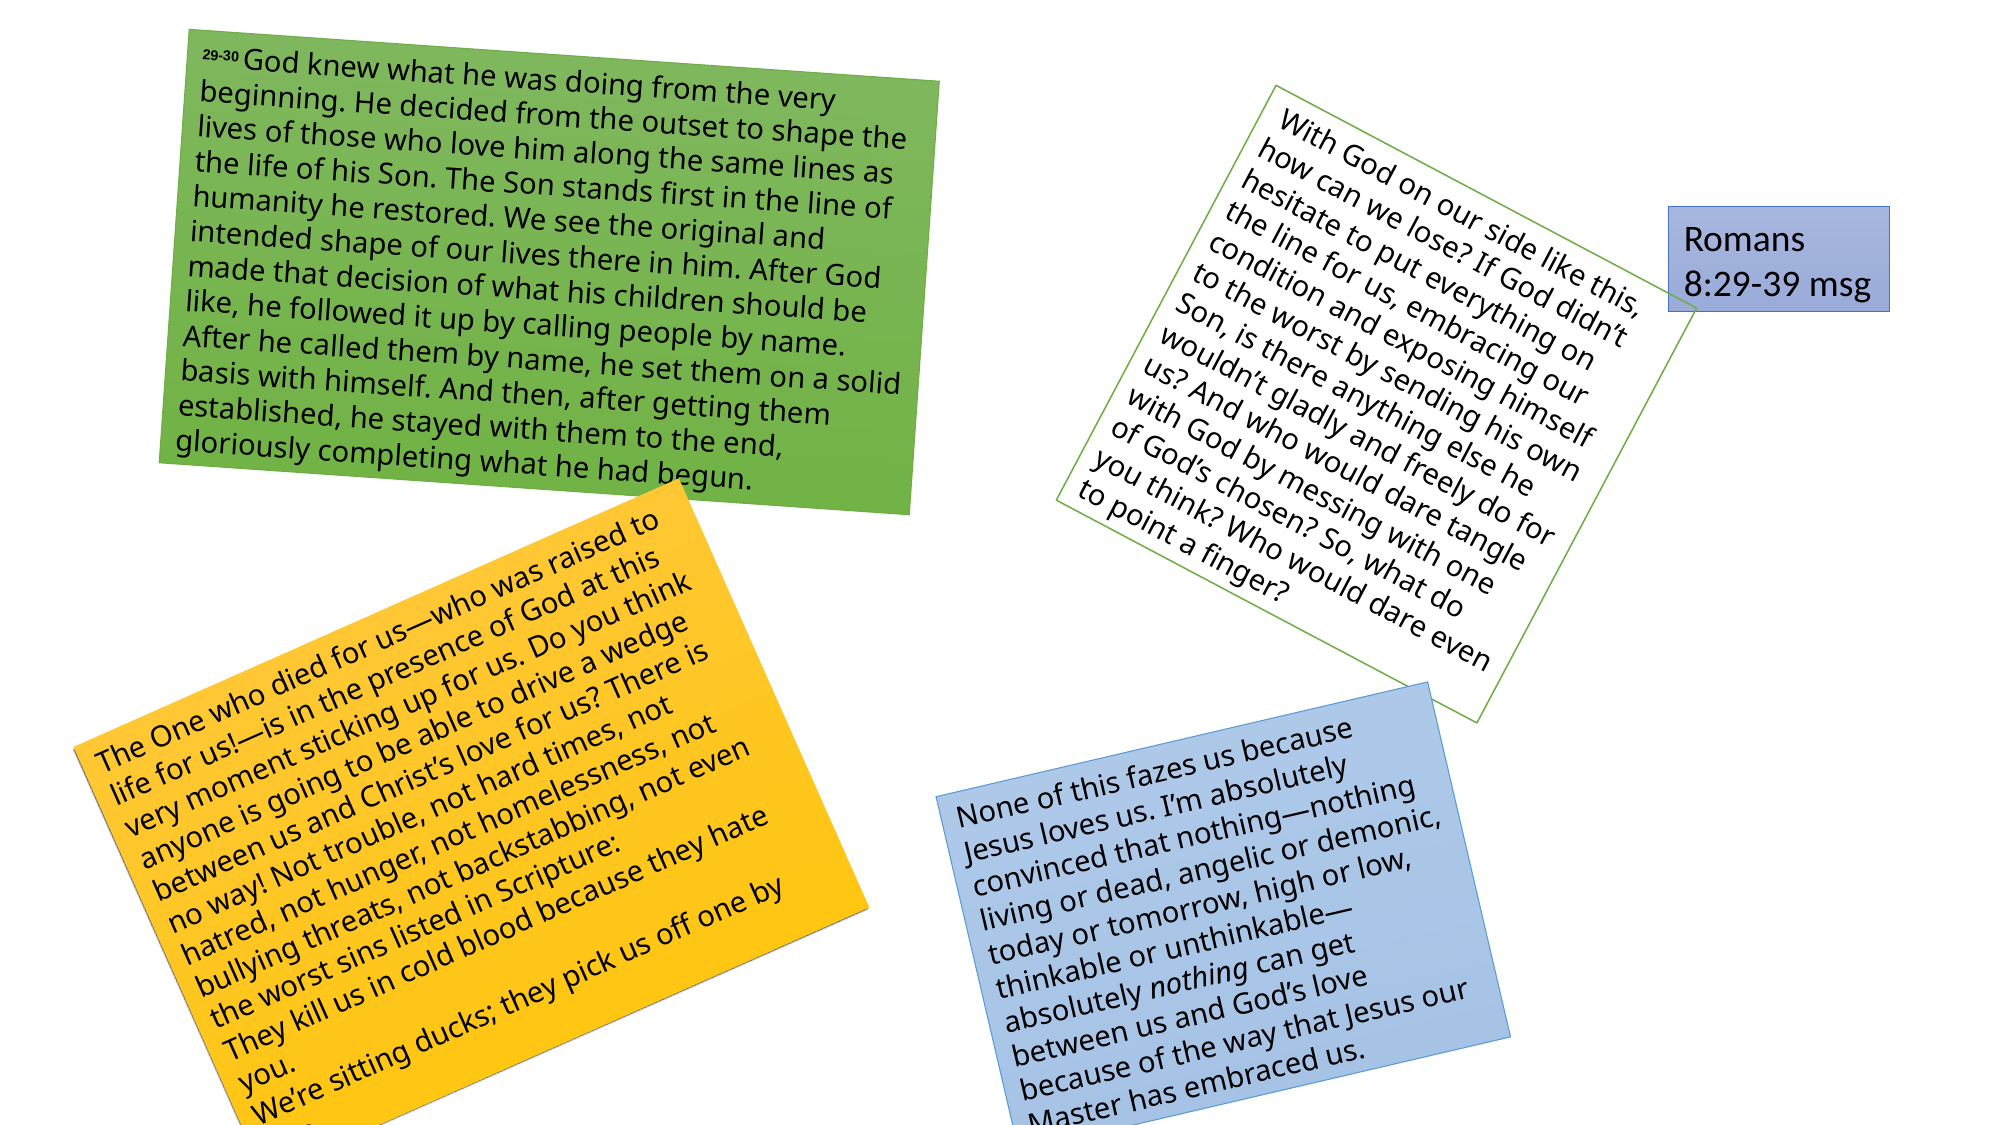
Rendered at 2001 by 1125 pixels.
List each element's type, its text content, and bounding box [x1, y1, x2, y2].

text_box Romans 8:29-39 msg [1668, 206, 1890, 312]
text_box 29-30 God knew what he was doing from the very beginning. He decided from the outset to shape the lives of those who love him along the same lines as the life of his Son. The Son stands first in the line of humanity he restored. We see the original and intended shape of our lives there in him. After God made that decision of what his children should be like, he followed it up by calling people by name. After he called them by name, he set them on a solid basis with himself. And then, after getting them established, he stayed with them to the end, gloriously completing what he had begun. [159, 29, 940, 515]
text_box None of this fazes us because Jesus loves us. I’m absolutely convinced that nothing—nothing living or dead, angelic or demonic, today or tomorrow, high or low, thinkable or unthinkable—absolutely nothing can get between us and God’s love because of the way that Jesus our Master has embraced us. [936, 681, 1511, 1125]
text_box The One who died for us—who was raised to life for us!—is in the presence of God at this very moment sticking up for us. Do you think anyone is going to be able to drive a wedge between us and Christ’s love for us? There is no way! Not trouble, not hard times, not hatred, not hunger, not homelessness, not bullying threats, not backstabbing, not even the worst sins listed in Scripture: They kill us in cold blood because they hate you. We’re sitting ducks; they pick us off one by one. [73, 478, 870, 1125]
text_box With God on our side like this, how can we lose? If God didn’t hesitate to put everything on the line for us, embracing our condition and exposing himself to the worst by sending his own Son, is there anything else he wouldn’t gladly and freely do for us? And who would dare tangle with God by messing with one of God’s chosen? So, what do you think? Who would dare even to point a finger? [1056, 85, 1697, 723]
